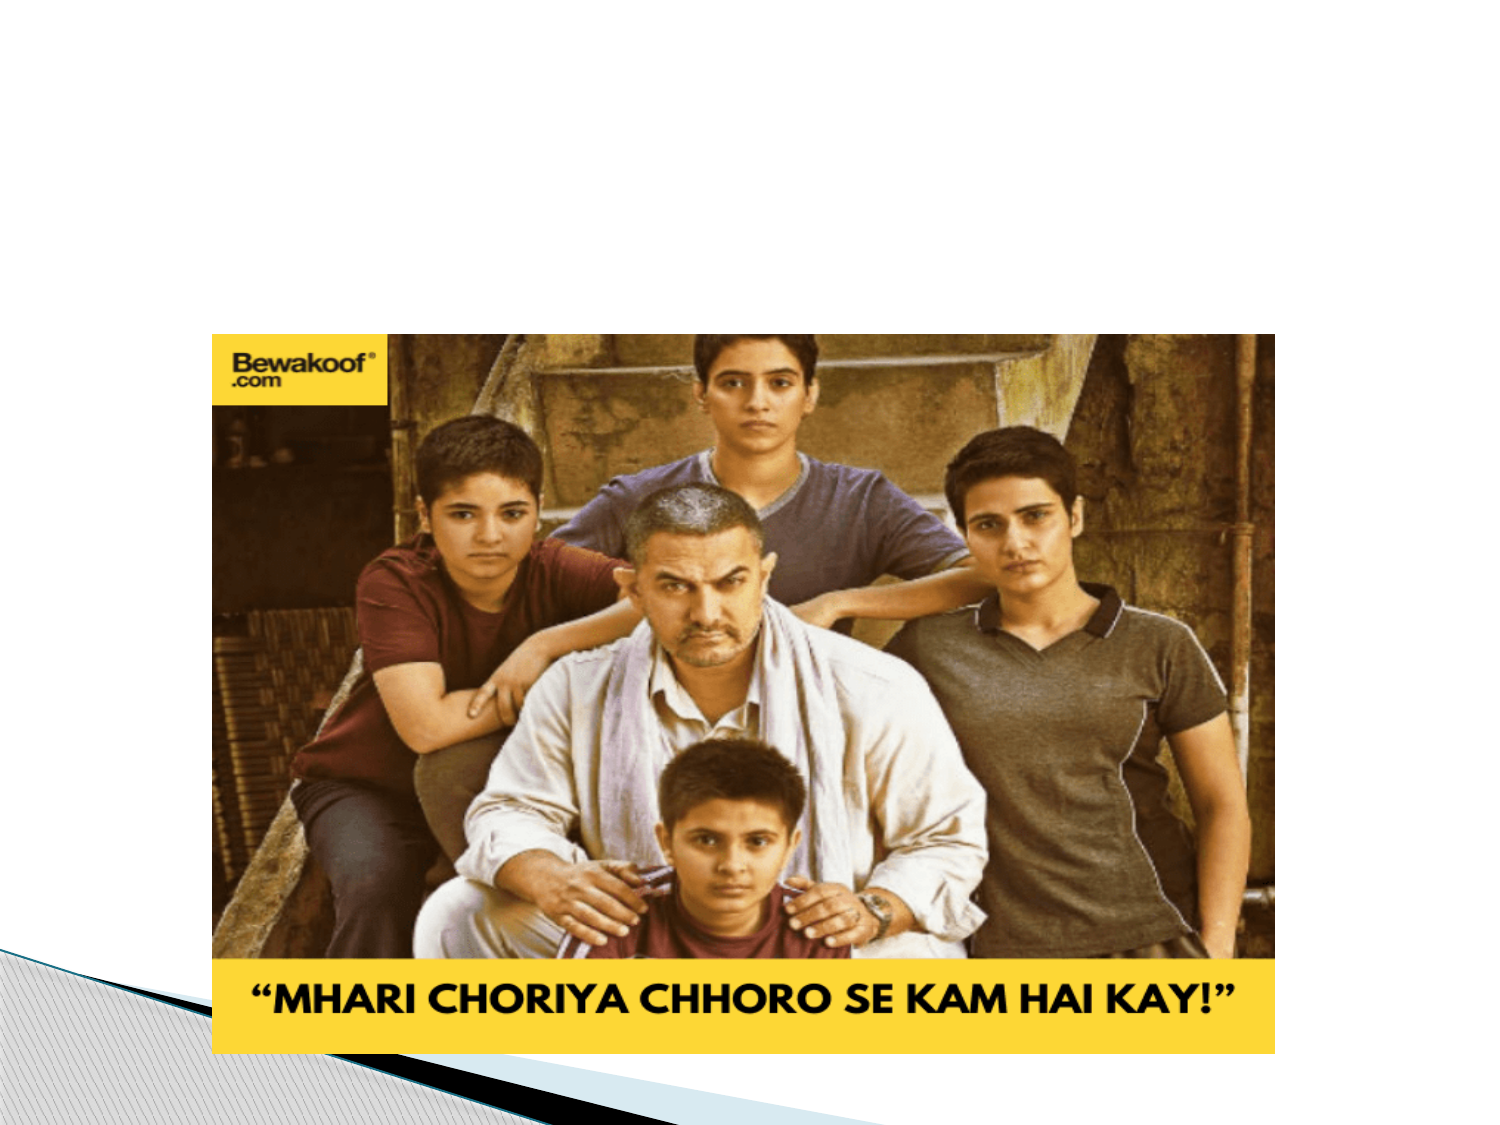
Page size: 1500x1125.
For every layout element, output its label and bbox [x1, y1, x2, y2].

picture [212, 334, 1276, 1055]
